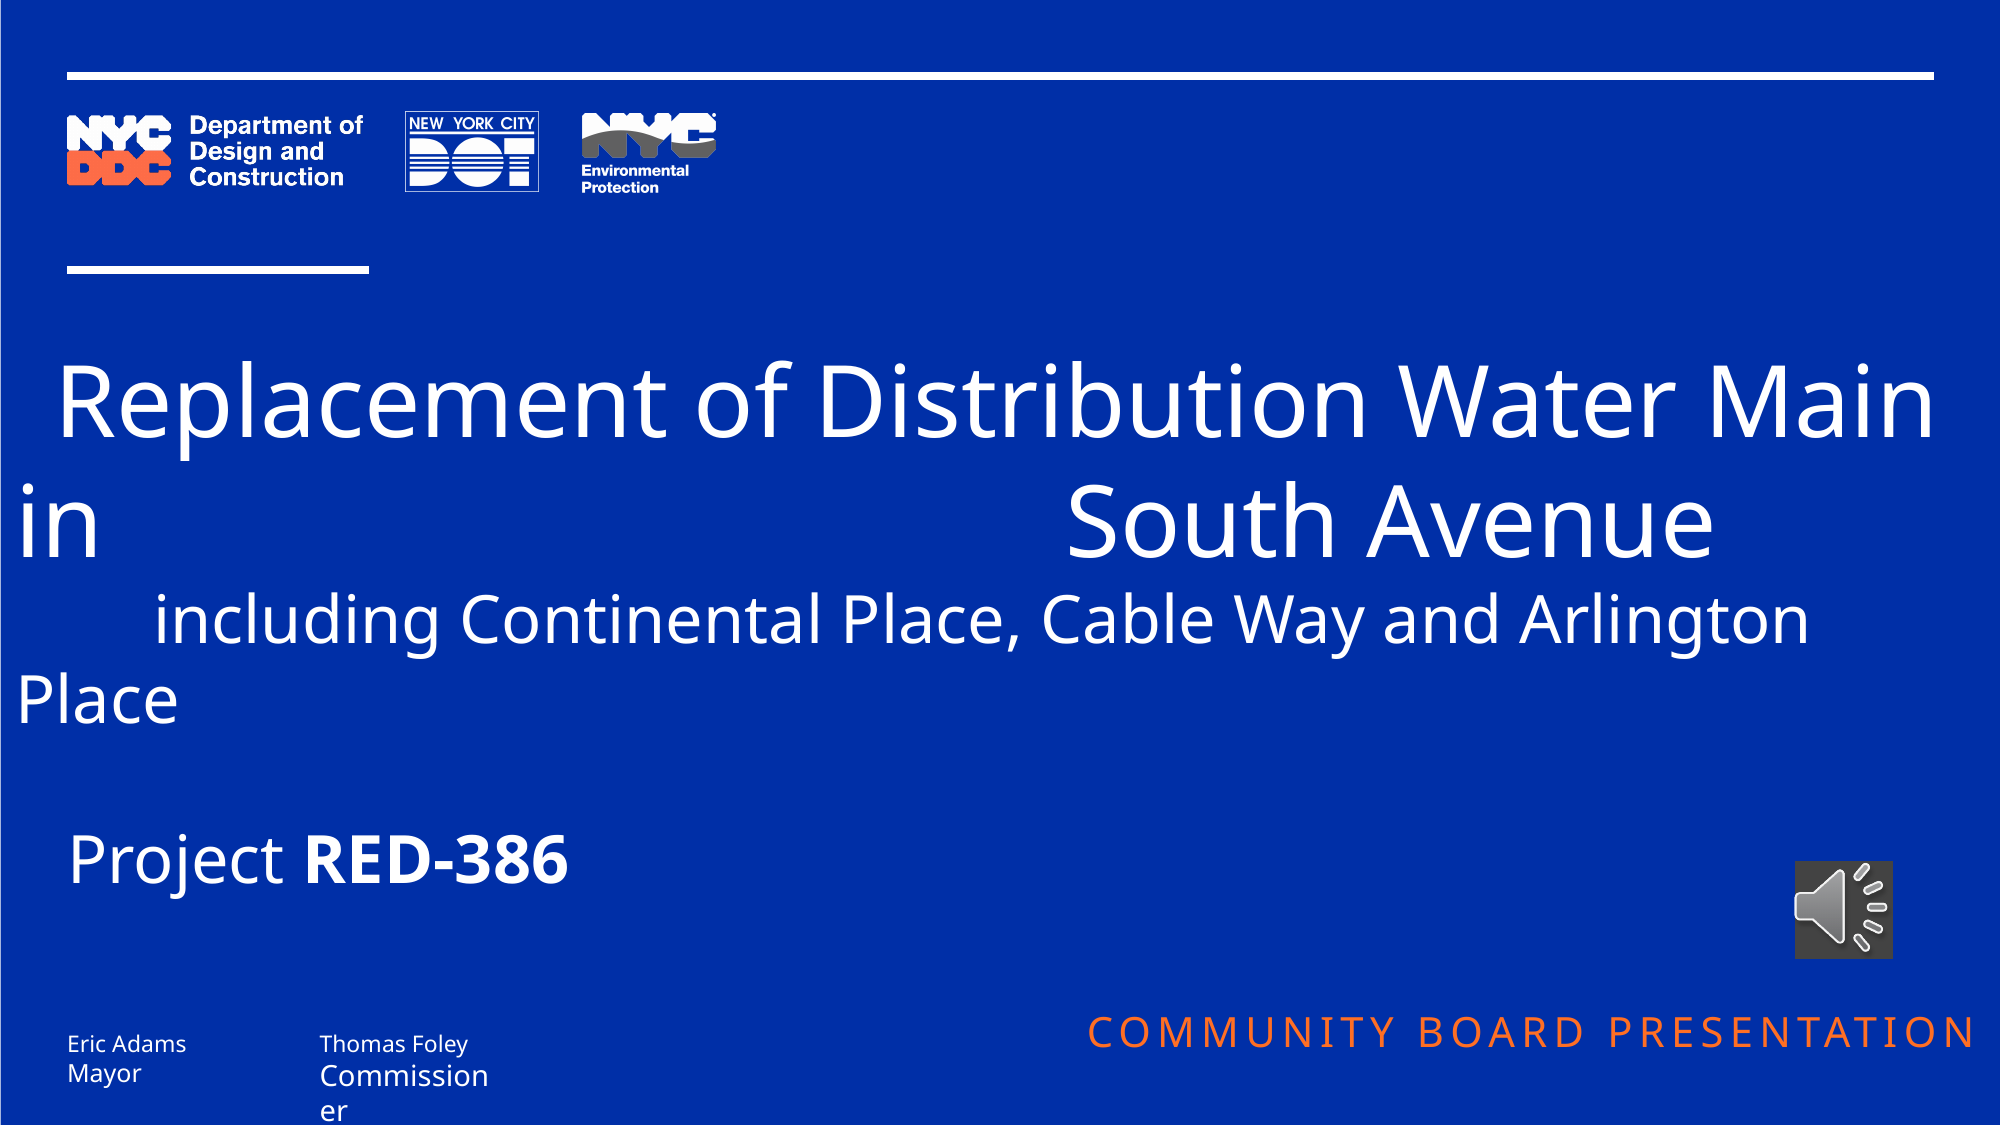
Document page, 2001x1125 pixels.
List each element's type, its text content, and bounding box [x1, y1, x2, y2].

picture [67, 115, 363, 186]
text_box Community Board Presentation [1061, 1004, 2000, 1119]
picture [405, 111, 539, 192]
picture [582, 113, 716, 193]
picture [1793, 859, 1894, 960]
text_box Thomas Foley Commissioner [319, 1029, 506, 1125]
text_box Replacement of Distribution Water Main in South Avenue including Continental Place, Cable Way and Arlington Place Project RED-386 [0, 0, 2000, 1125]
text_box Eric Adams Mayor [67, 1029, 291, 1088]
